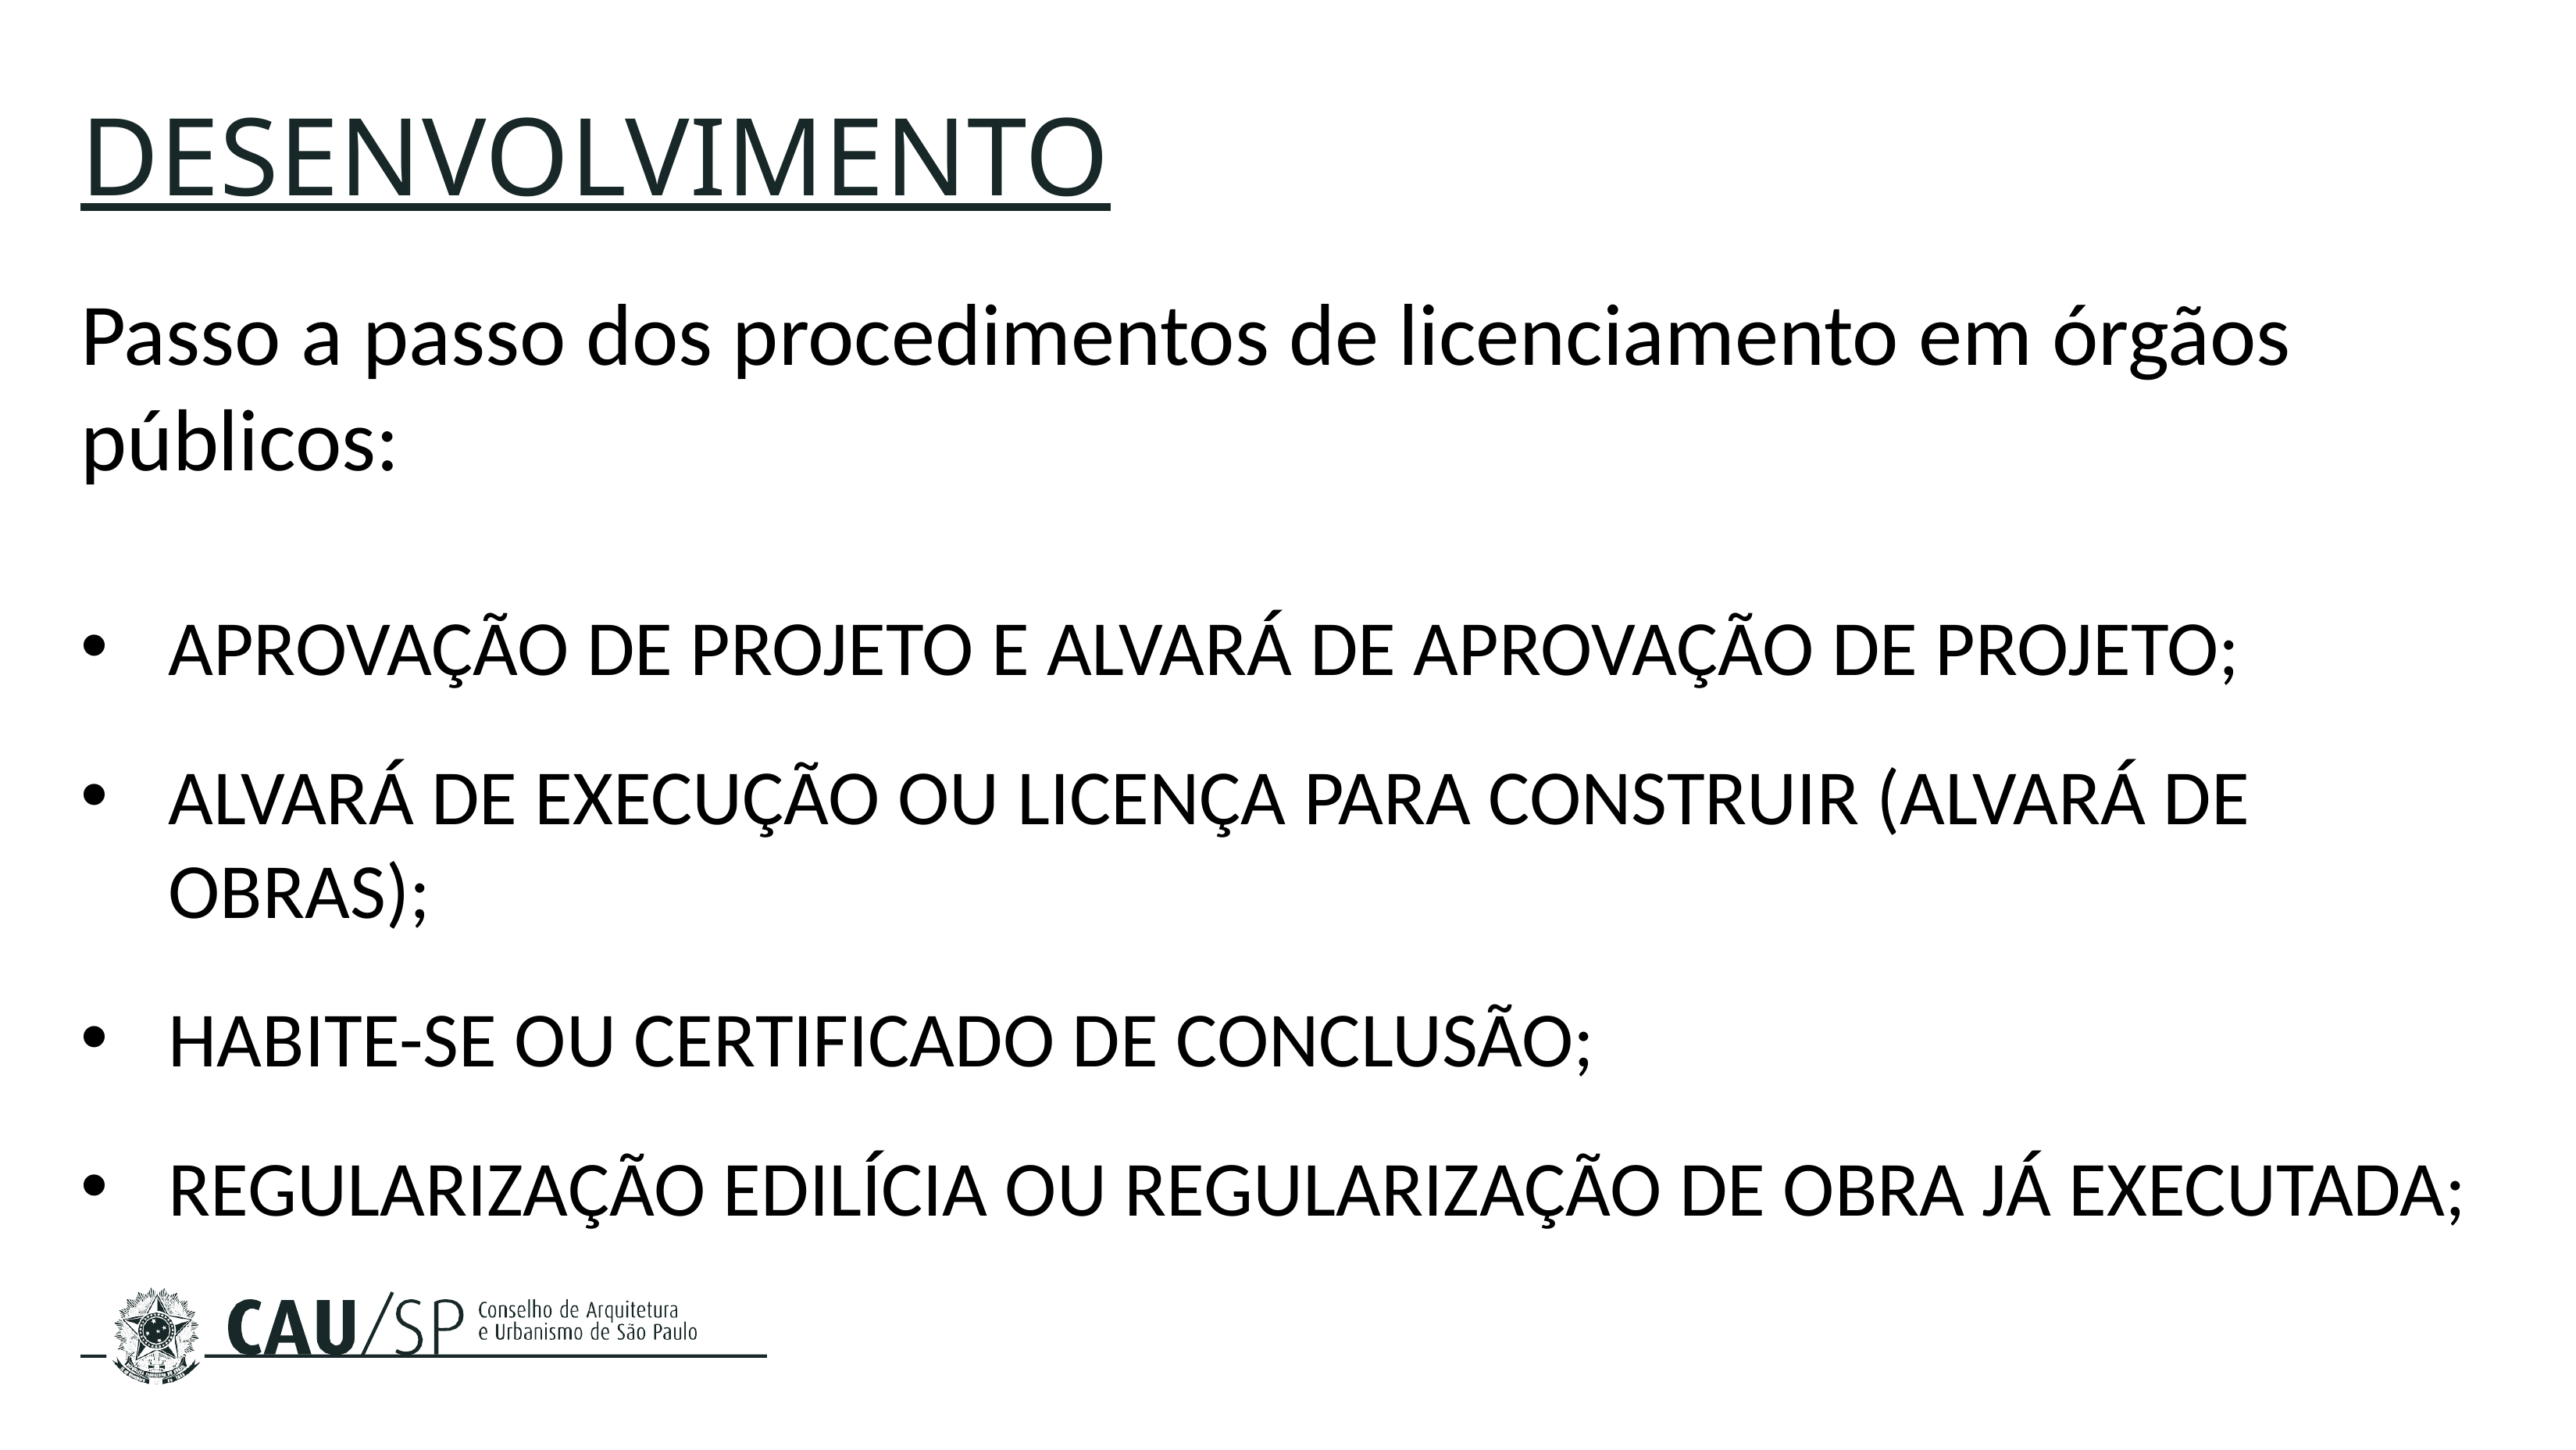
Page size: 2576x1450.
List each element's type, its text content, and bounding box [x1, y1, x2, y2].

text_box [80, 1288, 768, 1386]
text_box Passo a passo dos procedimentos de licenciamento em órgãos públicos: APROVAÇÃO DE PROJETO E ALVARÁ DE APROVAÇÃO DE PROJETO; ALVARÁ DE EXECUÇÃO OU LICENÇA PARA CONSTRUIR (ALVARÁ DE OBRAS); HABITE-SE OU CERTIFICADO DE CONCLUSÃO; REGULARIZAÇÃO EDILÍCIA OU REGULARIZAÇÃO DE OBRA JÁ EXECUTADA; [78, 269, 2496, 1232]
title DESENVOLVIMENTO [78, 52, 1186, 269]
